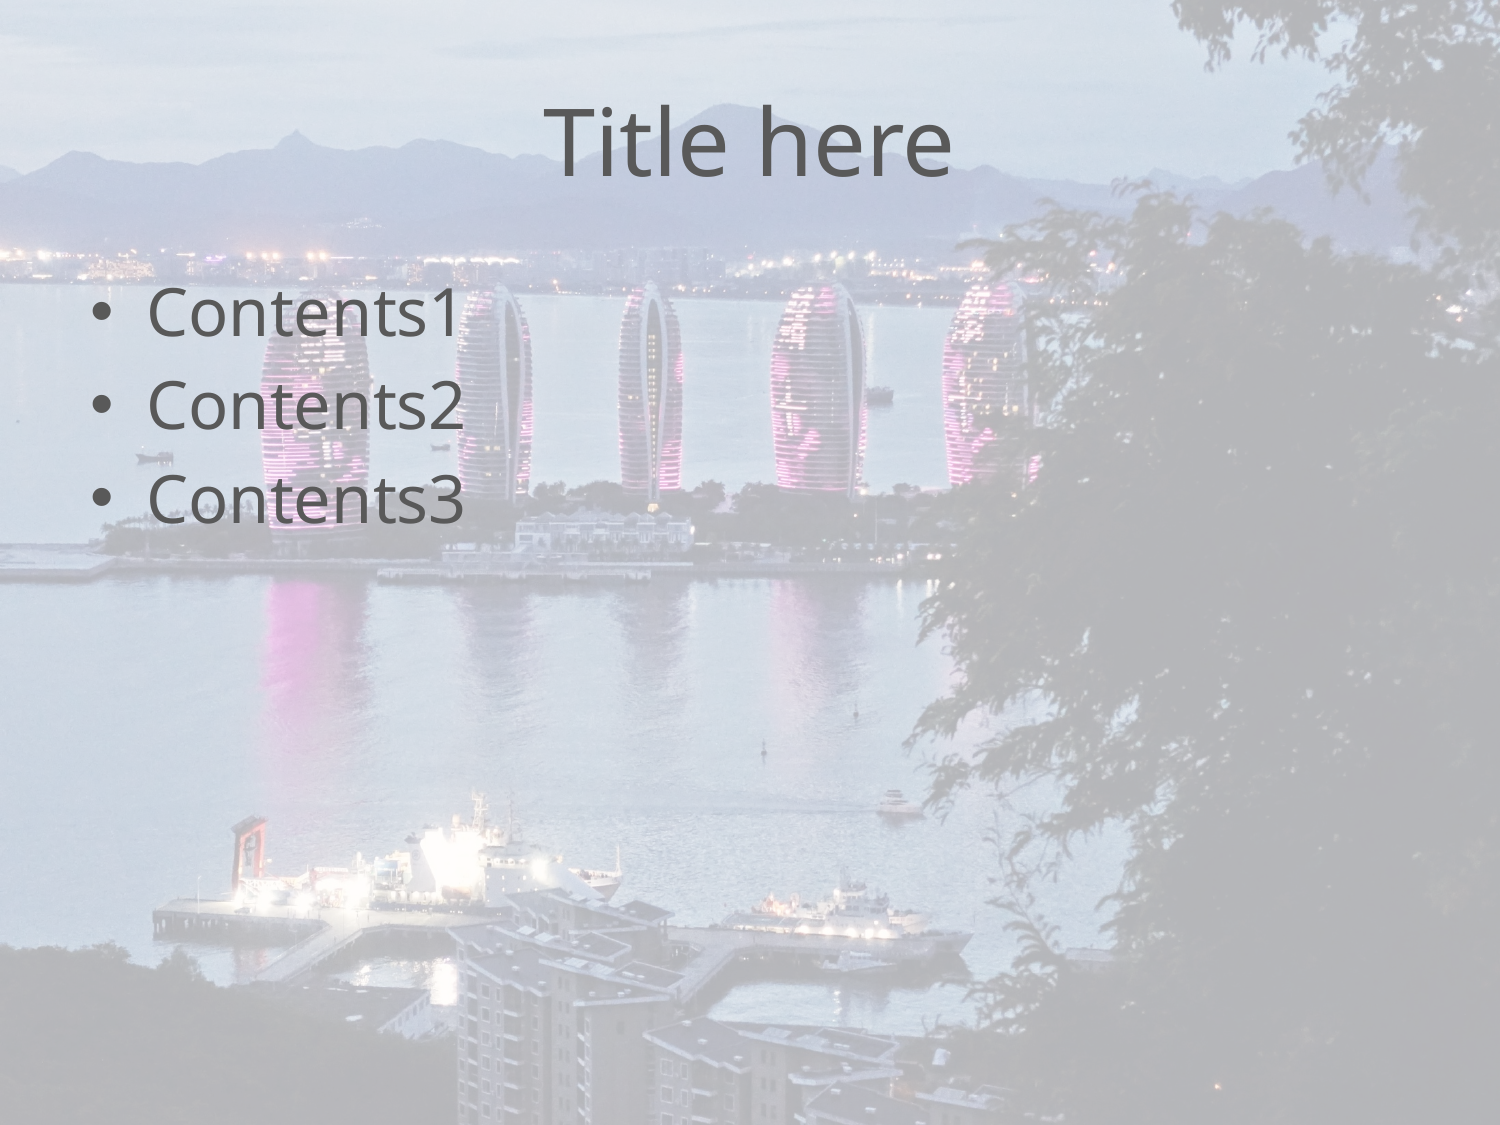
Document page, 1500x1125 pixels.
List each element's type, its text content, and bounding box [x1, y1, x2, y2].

list Contents1 Contents2 Contents3 [75, 262, 1425, 1005]
text_box [0, 0, 1500, 1125]
title Title here [75, 45, 1425, 233]
